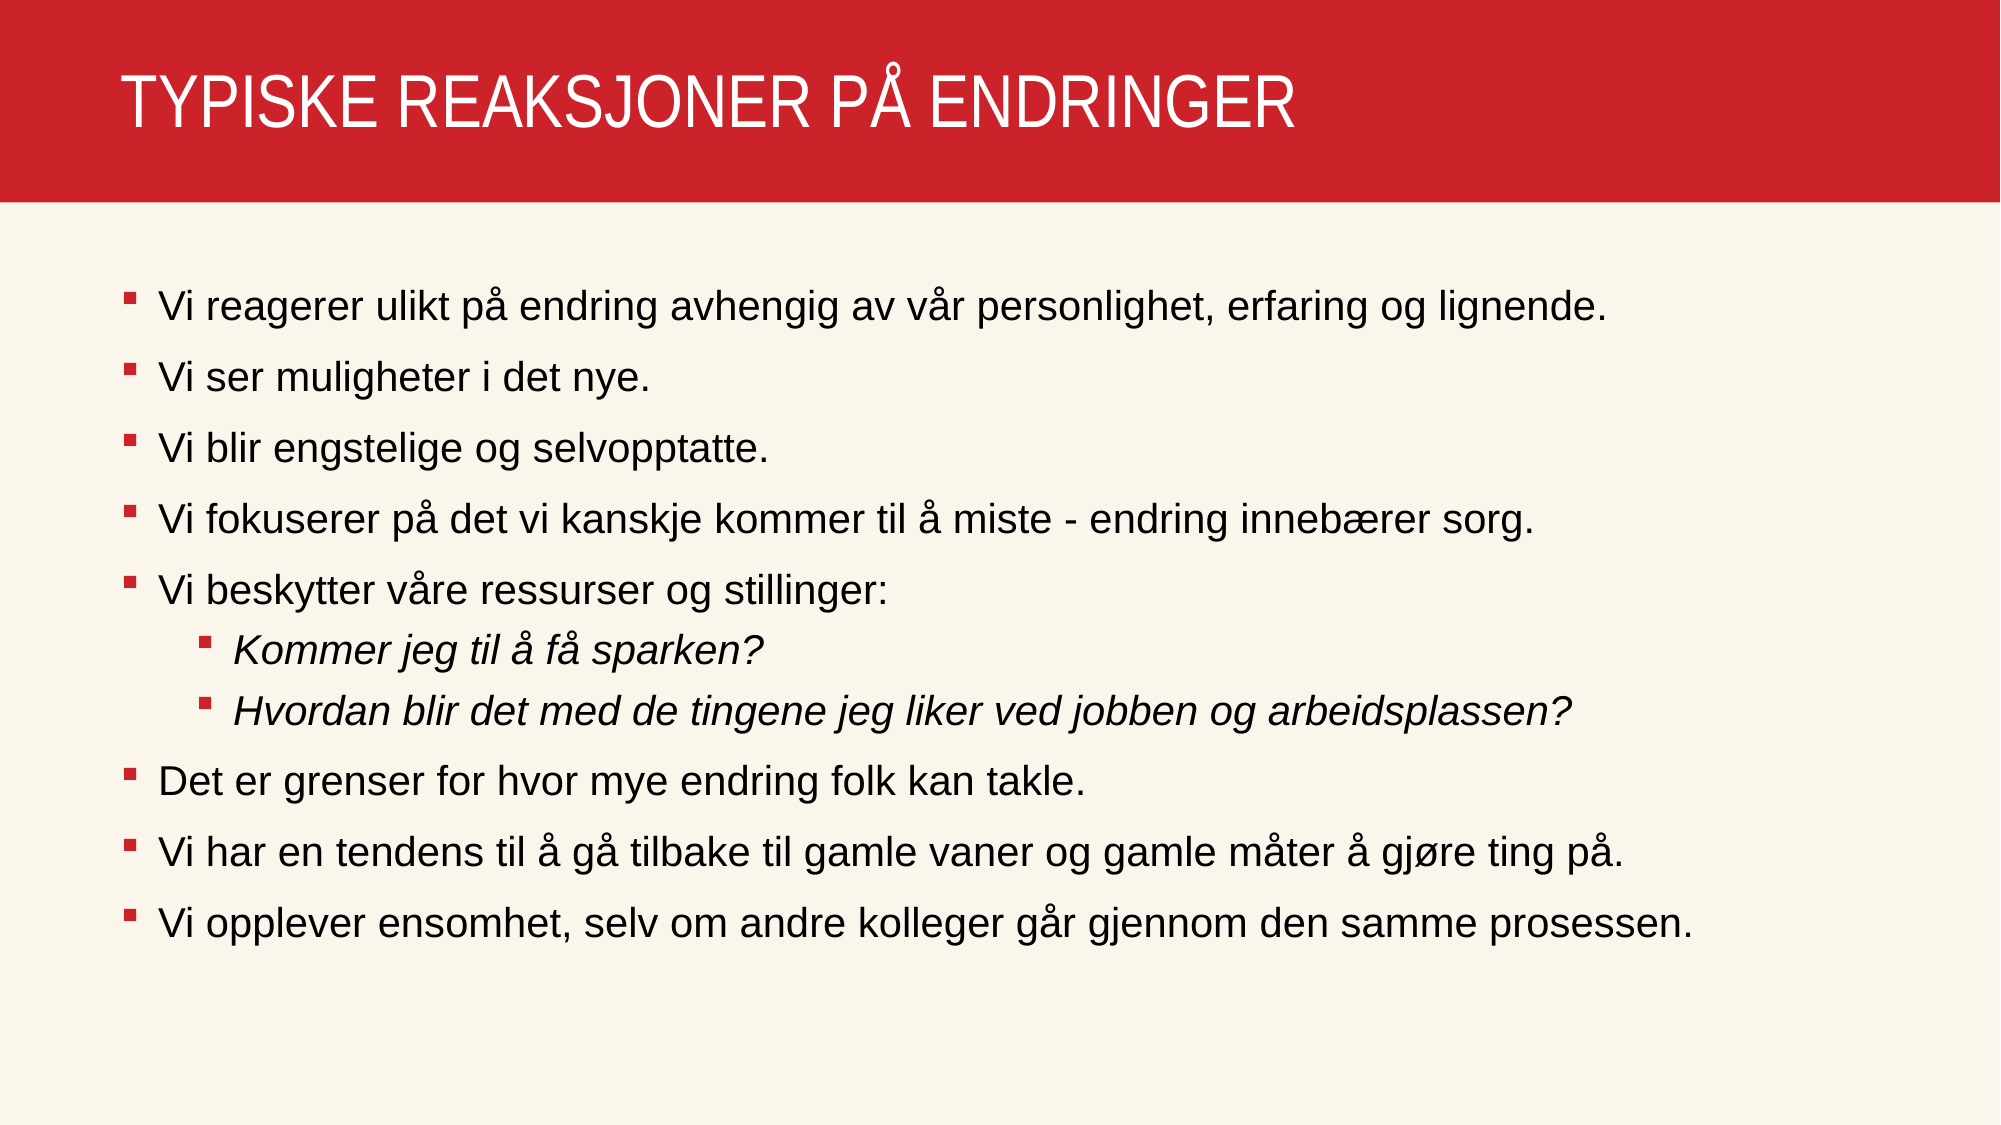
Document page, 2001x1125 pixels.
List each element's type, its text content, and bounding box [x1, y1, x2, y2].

title TYPISKE REAKSJONER PÅ ENDRINGER [105, 13, 1893, 192]
list Vi reagerer ulikt på endring avhengig av vår personlighet, erfaring og lignende. Vi ser muligheter i det nye. Vi blir engstelige og selvopptatte. Vi fokuserer på det vi kanskje kommer til å miste - endring innebærer sorg. Vi beskytter våre ressurser og stillinger: Kommer jeg til å få sparken? Hvordan blir det med de tingene jeg liker ved jobben og arbeidsplassen? Det er grenser for hvor mye endring folk kan takle. Vi har en tendens til å gå tilbake til gamle vaner og gamle måter å gjøre ting på. Vi opplever ensomhet, selv om andre kolleger går gjennom den samme prosessen. [105, 271, 1907, 1045]
